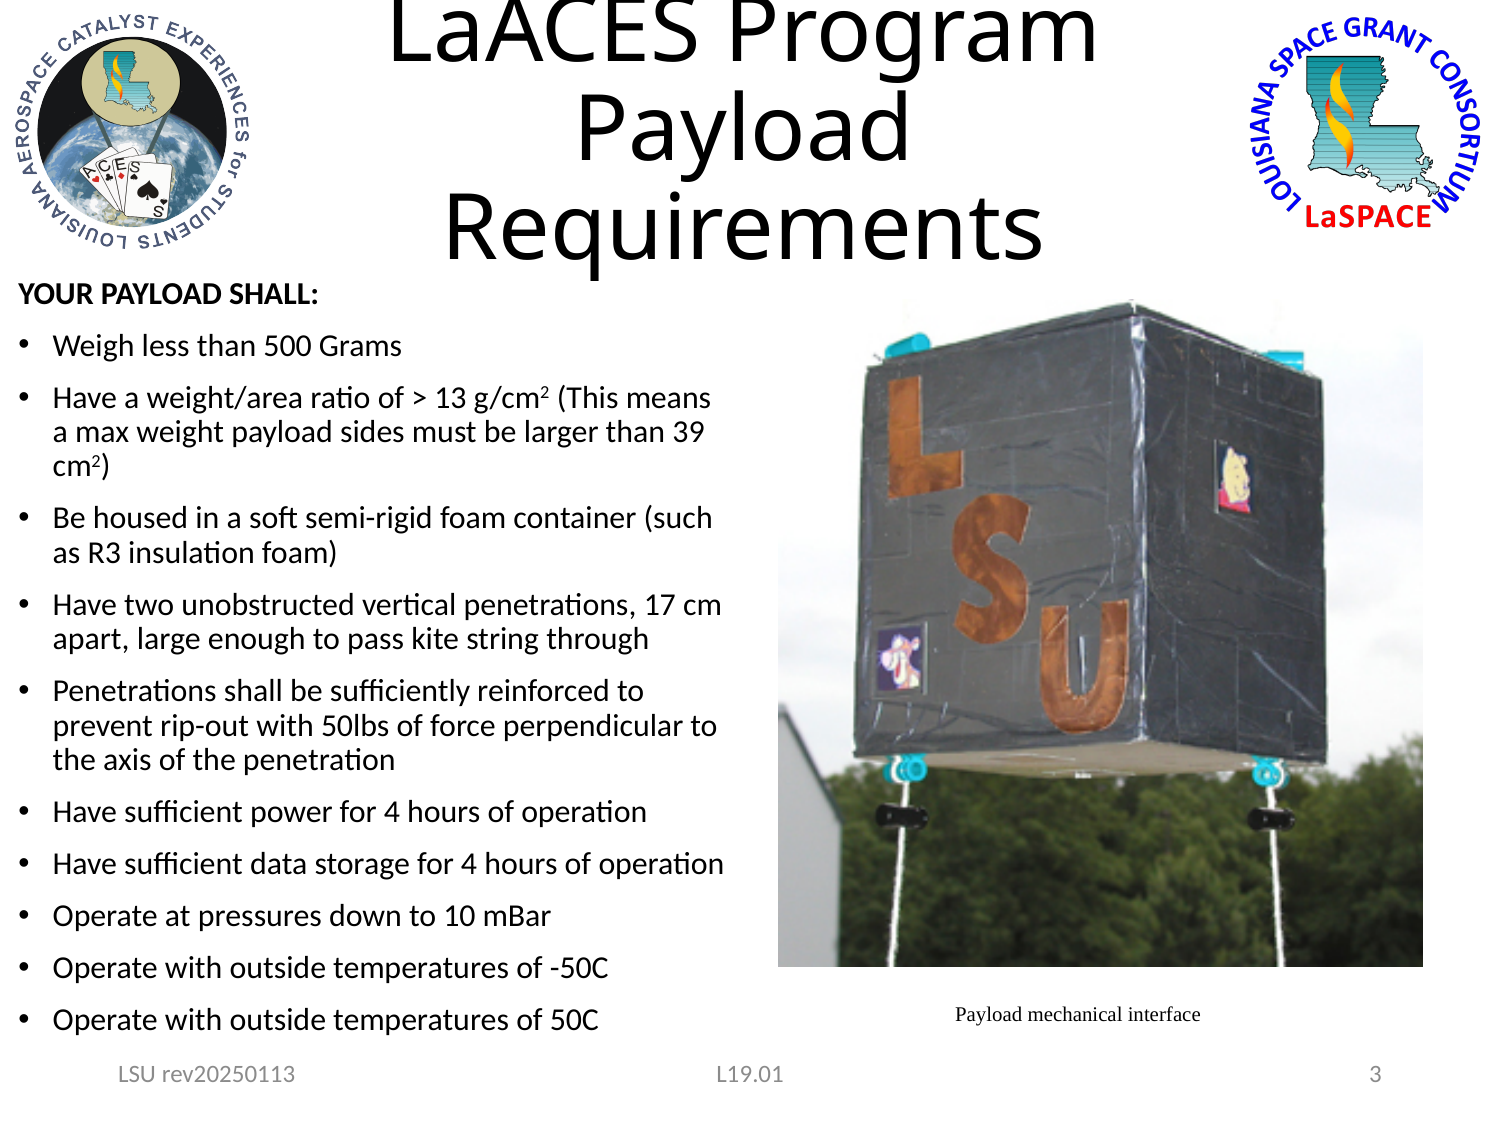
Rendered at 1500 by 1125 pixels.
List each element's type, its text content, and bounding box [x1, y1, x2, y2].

text_box Payload mechanical interface [915, 1025, 1241, 1033]
slide_number 3 [1059, 1042, 1397, 1103]
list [778, 299, 1424, 967]
text_box [537, 549, 1438, 1025]
title LaACES Program Payload Requirements [259, 22, 1229, 240]
picture [1245, 14, 1485, 235]
list YOUR PAYLOAD SHALL: Weigh less than 500 Grams Have a weight/area ratio of > 13 g/cm2 (This means a max weight payload sides must be larger than 39 cm2) Be housed in a soft semi-rigid foam container (such as R3 insulation foam) Have two unobstructed vertical penetrations, 17 cm apart, large enough to pass kite string through Penetrations shall be sufficiently reinforced to prevent rip-out with 50lbs of force perpendicular to the axis of the penetration Have sufficient power for 4 hours of operation Have sufficient data storage for 4 hours of operation Operate at pressures down to 10 mBar Operate with outside temperatures of -50C Operate with outside temperatures of 50C [3, 269, 744, 1073]
footer L19.01 [496, 1042, 1004, 1103]
slide_number LSU rev20250113 [103, 1042, 441, 1103]
picture [15, 14, 249, 249]
